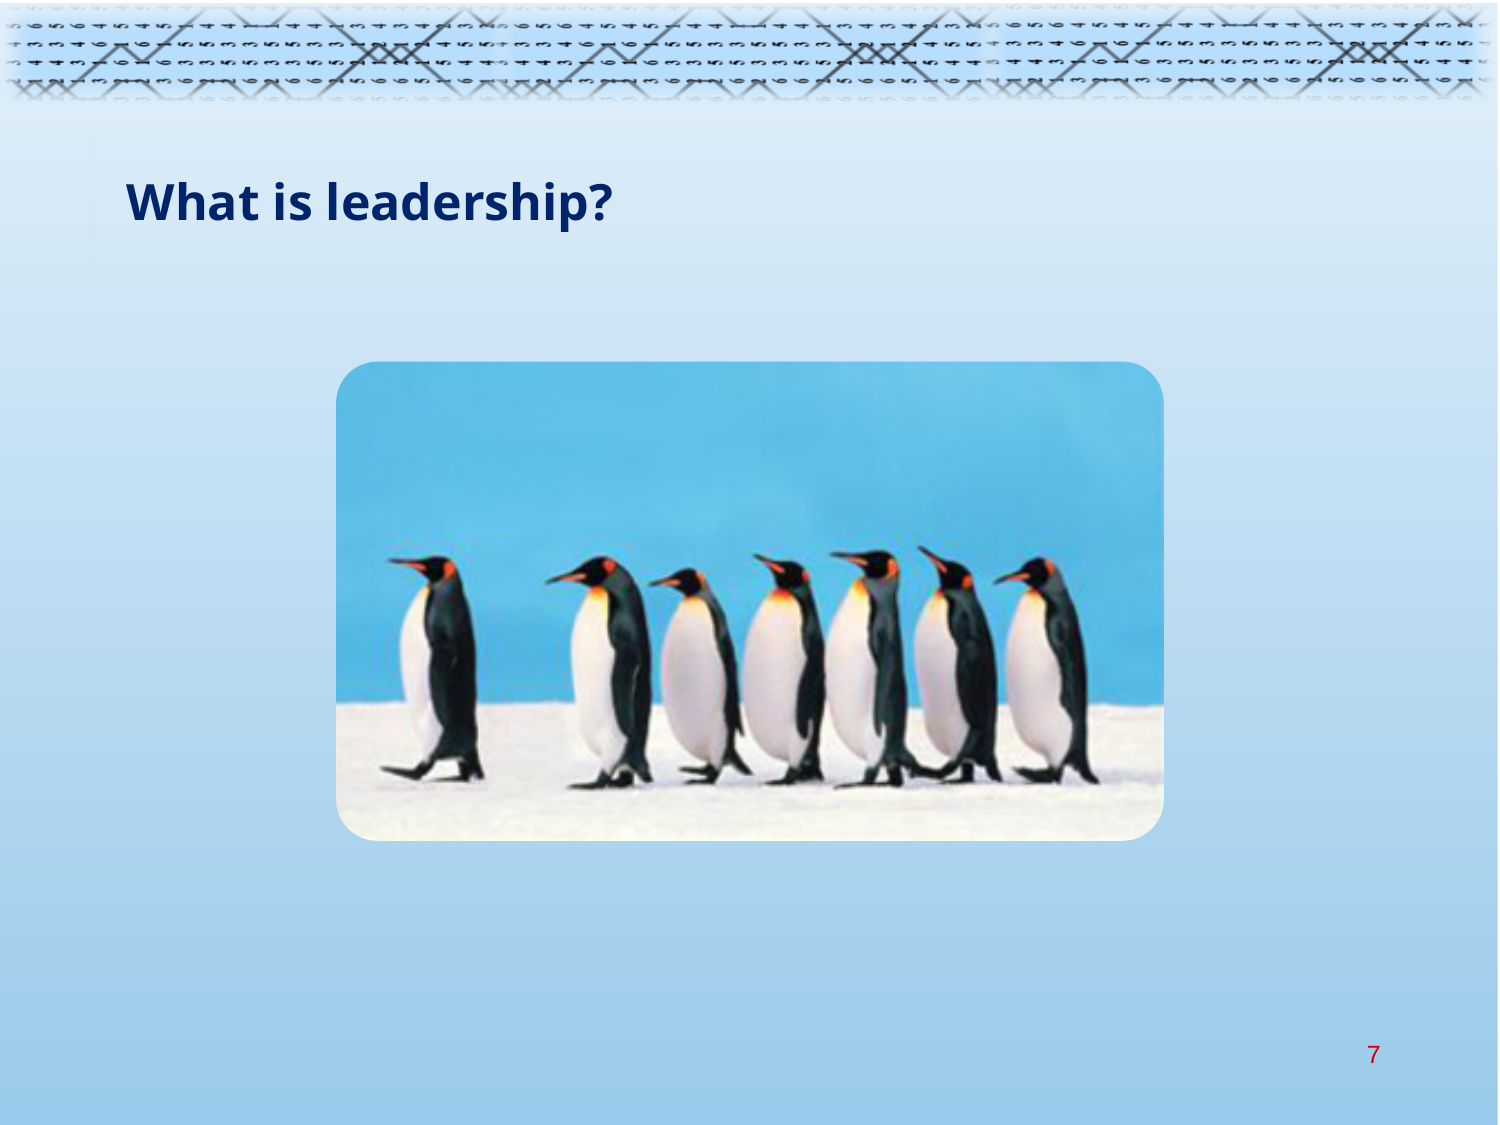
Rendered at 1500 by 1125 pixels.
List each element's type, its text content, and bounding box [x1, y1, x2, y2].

text_box What is leadership? [112, 162, 1400, 238]
picture [335, 361, 1165, 842]
